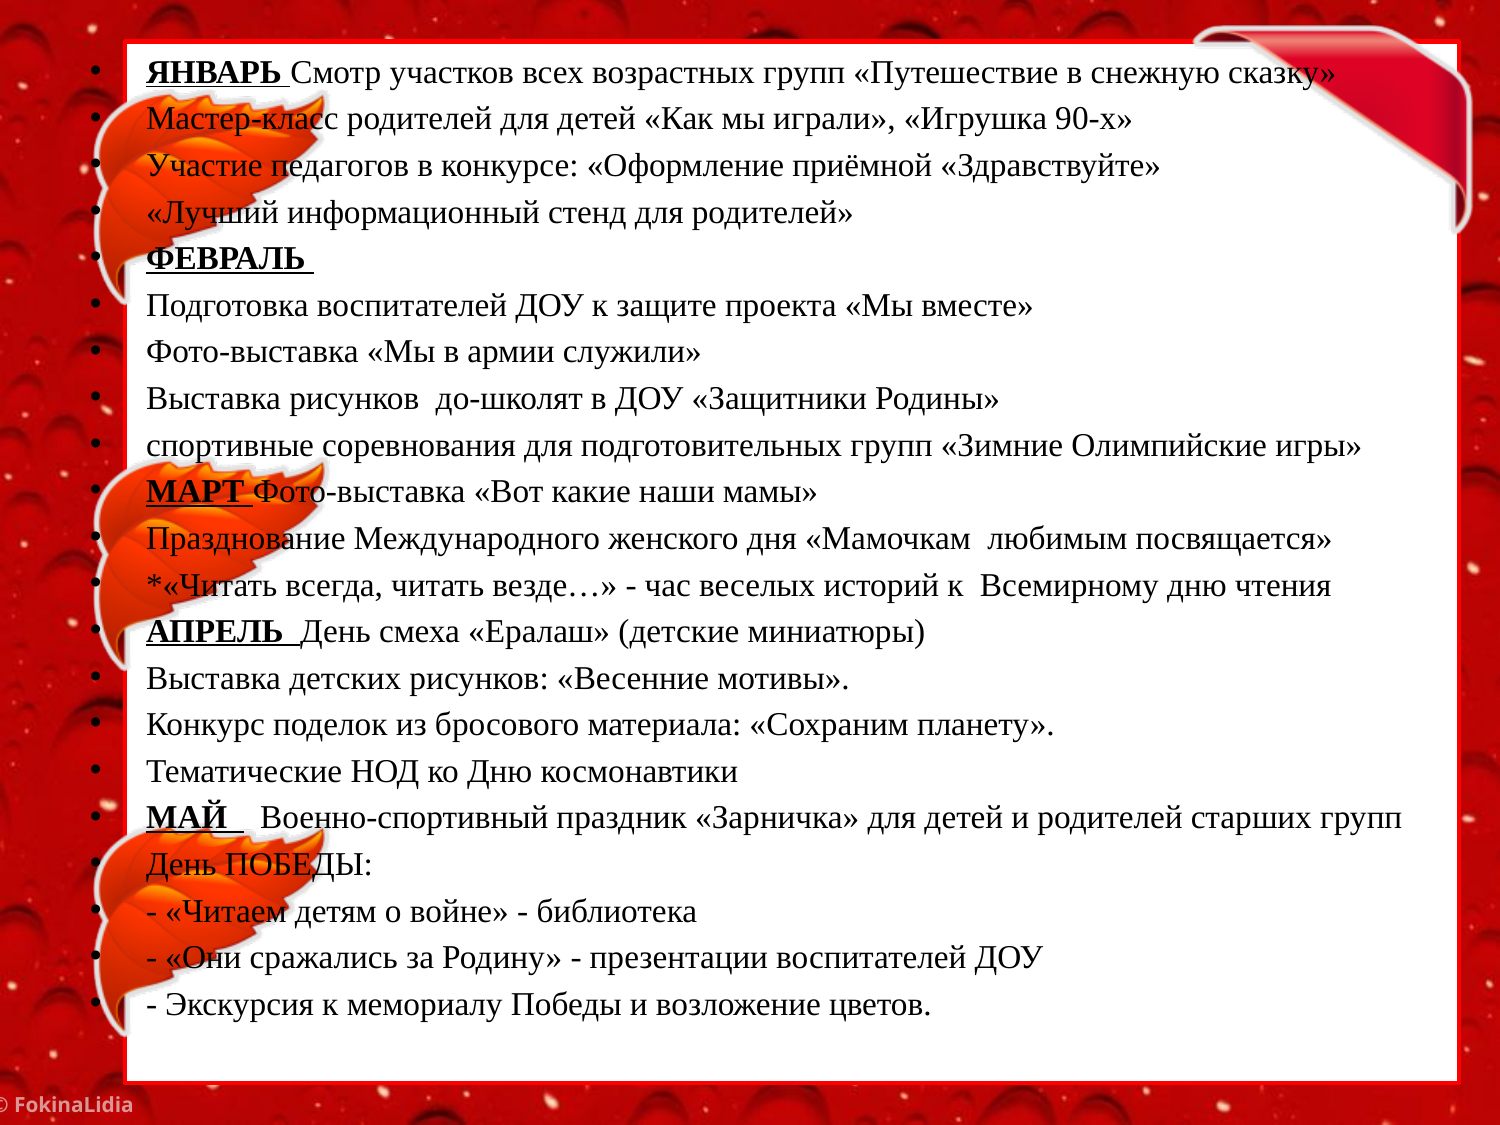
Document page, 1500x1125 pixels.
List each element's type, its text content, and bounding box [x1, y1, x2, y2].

picture [0, 0, 1500, 1125]
picture [0, 1098, 6, 1111]
list ЯНВАРЬ Смотр участков всех возрастных групп «Путешествие в снежную сказку» Мастер-класс родителей для детей «Как мы играли», «Игрушка 90-х» Участие педагогов в конкурсе: «Оформление приёмной «Здравствуйте» «Лучший информационный стенд для родителей» ФЕВРАЛЬ Подготовка воспитателей ДОУ к защите проекта «Мы вместе» Фото-выставка «Мы в армии служили» Выставка рисунков до-школят в ДОУ «Защитники Родины» спортивные соревнования для подготовительных групп «Зимние Олимпийские игры» МАРТ Фото-выставка «Вот какие наши мамы» Празднование Международного женского дня «Мамочкам любимым посвящается» *«Читать всегда, читать везде…» - час веселых историй к Всемирному дню чтения АПРЕЛЬ День смеха «Ералаш» (детские миниатюры) Выставка детских рисунков: «Весенние мотивы». Конкурс поделок из бросового материала: «Сохраним планету». Тематические НОД ко Дню космонавтики МАЙ Военно-спортивный праздник «Зарничка» для детей и родителей старших групп День ПОБЕДЫ: - «Читаем детям о войне» - библиотека - «Они сражались за Родину» - презентации воспитателей ДОУ - Экскурсия к мемориалу Победы и возложение цветов. [75, 42, 1425, 1125]
